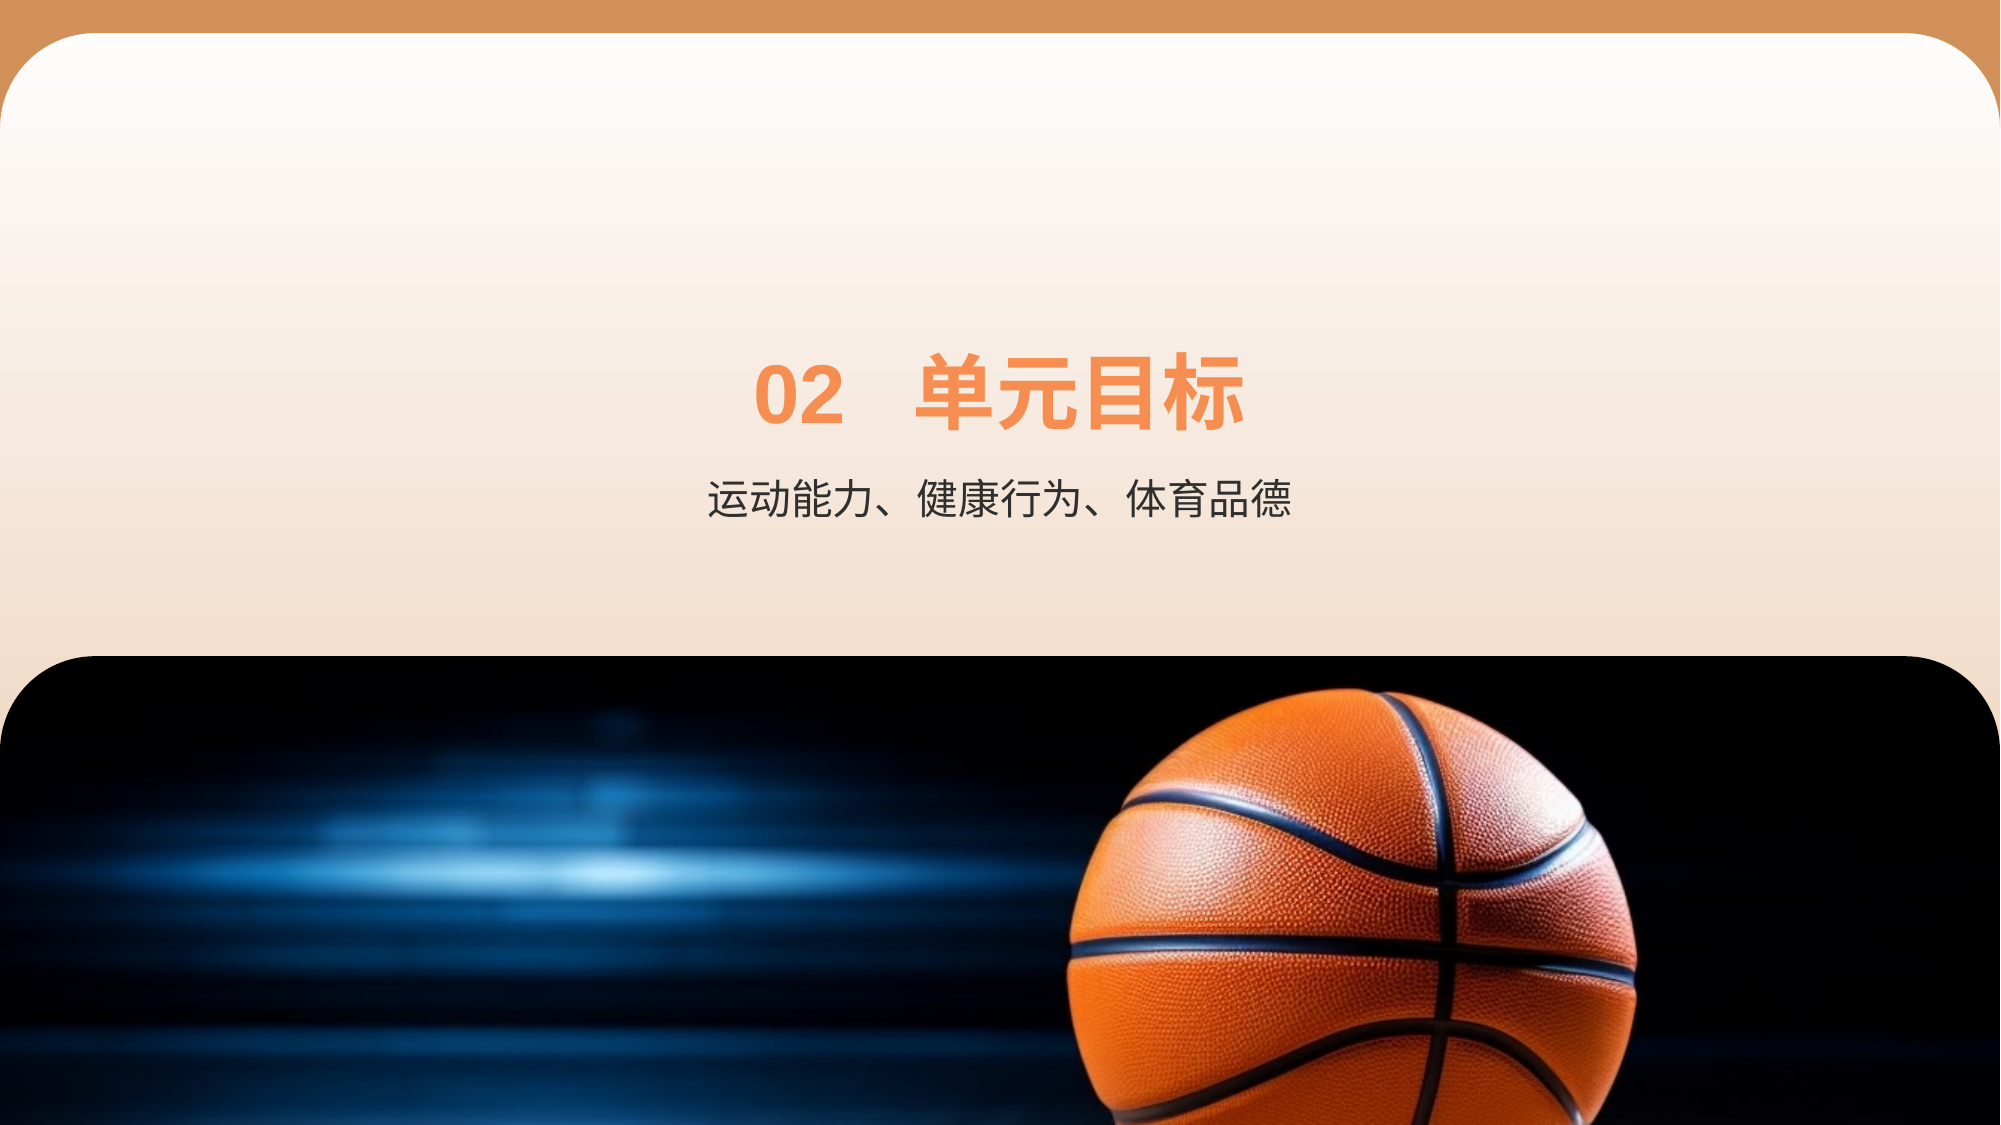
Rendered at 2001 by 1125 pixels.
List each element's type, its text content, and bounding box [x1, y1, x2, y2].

picture [0, 656, 2000, 1125]
list 运动能力、健康行为、体育品德 [451, 455, 1549, 637]
title 02 单元目标 [451, 299, 1549, 449]
